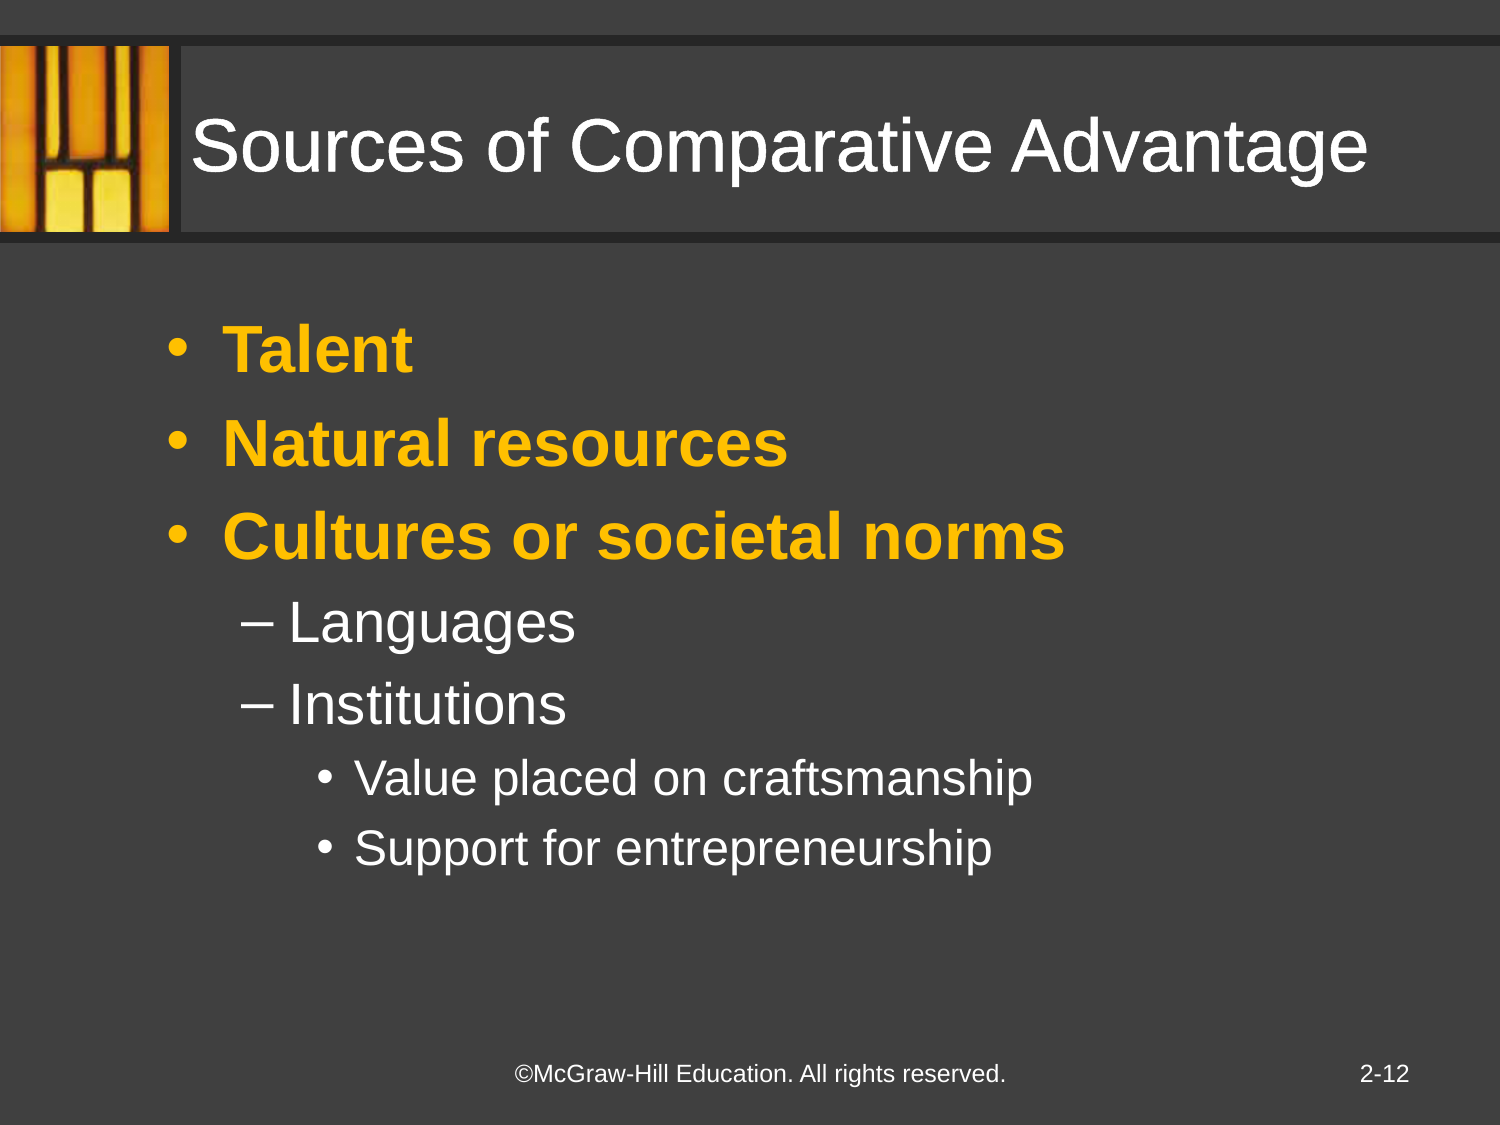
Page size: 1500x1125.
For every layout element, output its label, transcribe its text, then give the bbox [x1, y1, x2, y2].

title Sources of Comparative Advantage [174, 45, 1500, 238]
footer ©McGraw-Hill Education. All rights reserved. [500, 1050, 1035, 1103]
slide_number 2-12 [1074, 1042, 1425, 1103]
picture [1, 46, 169, 232]
list Talent Natural resources Cultures or societal norms Languages Institutions Value placed on craftsmanship Support for entrepreneurship [151, 298, 1425, 983]
